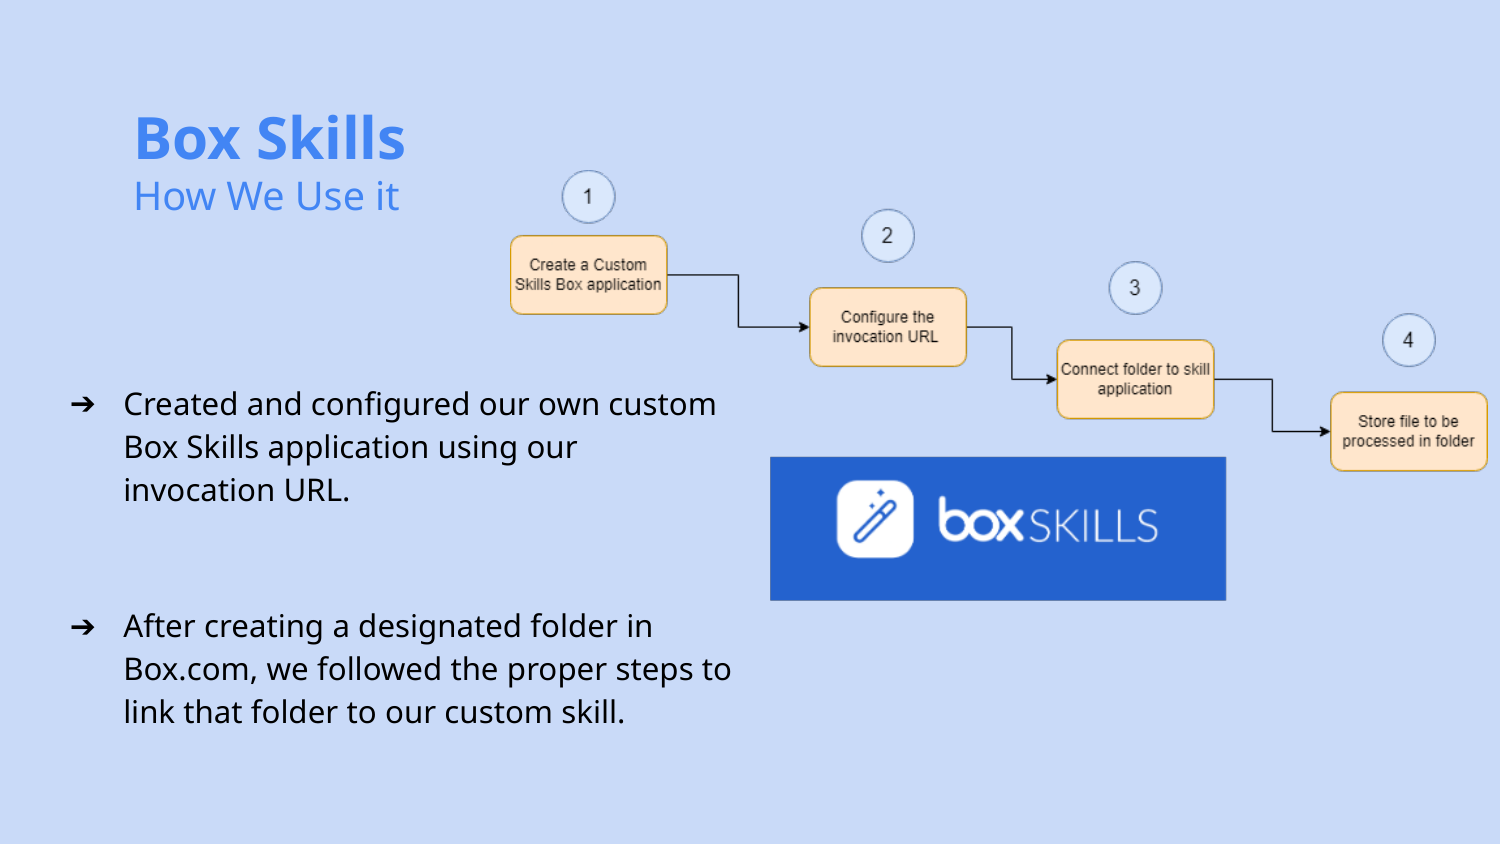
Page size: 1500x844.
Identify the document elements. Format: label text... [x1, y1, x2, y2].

picture [510, 170, 1489, 602]
text_box Box Skills How We Use it [118, 86, 1382, 234]
text_box Created and configured our own custom Box Skills application using our invocation URL. After creating a designated folder in Box.com, we followed the proper steps to link that folder to our custom skill. [33, 363, 750, 805]
